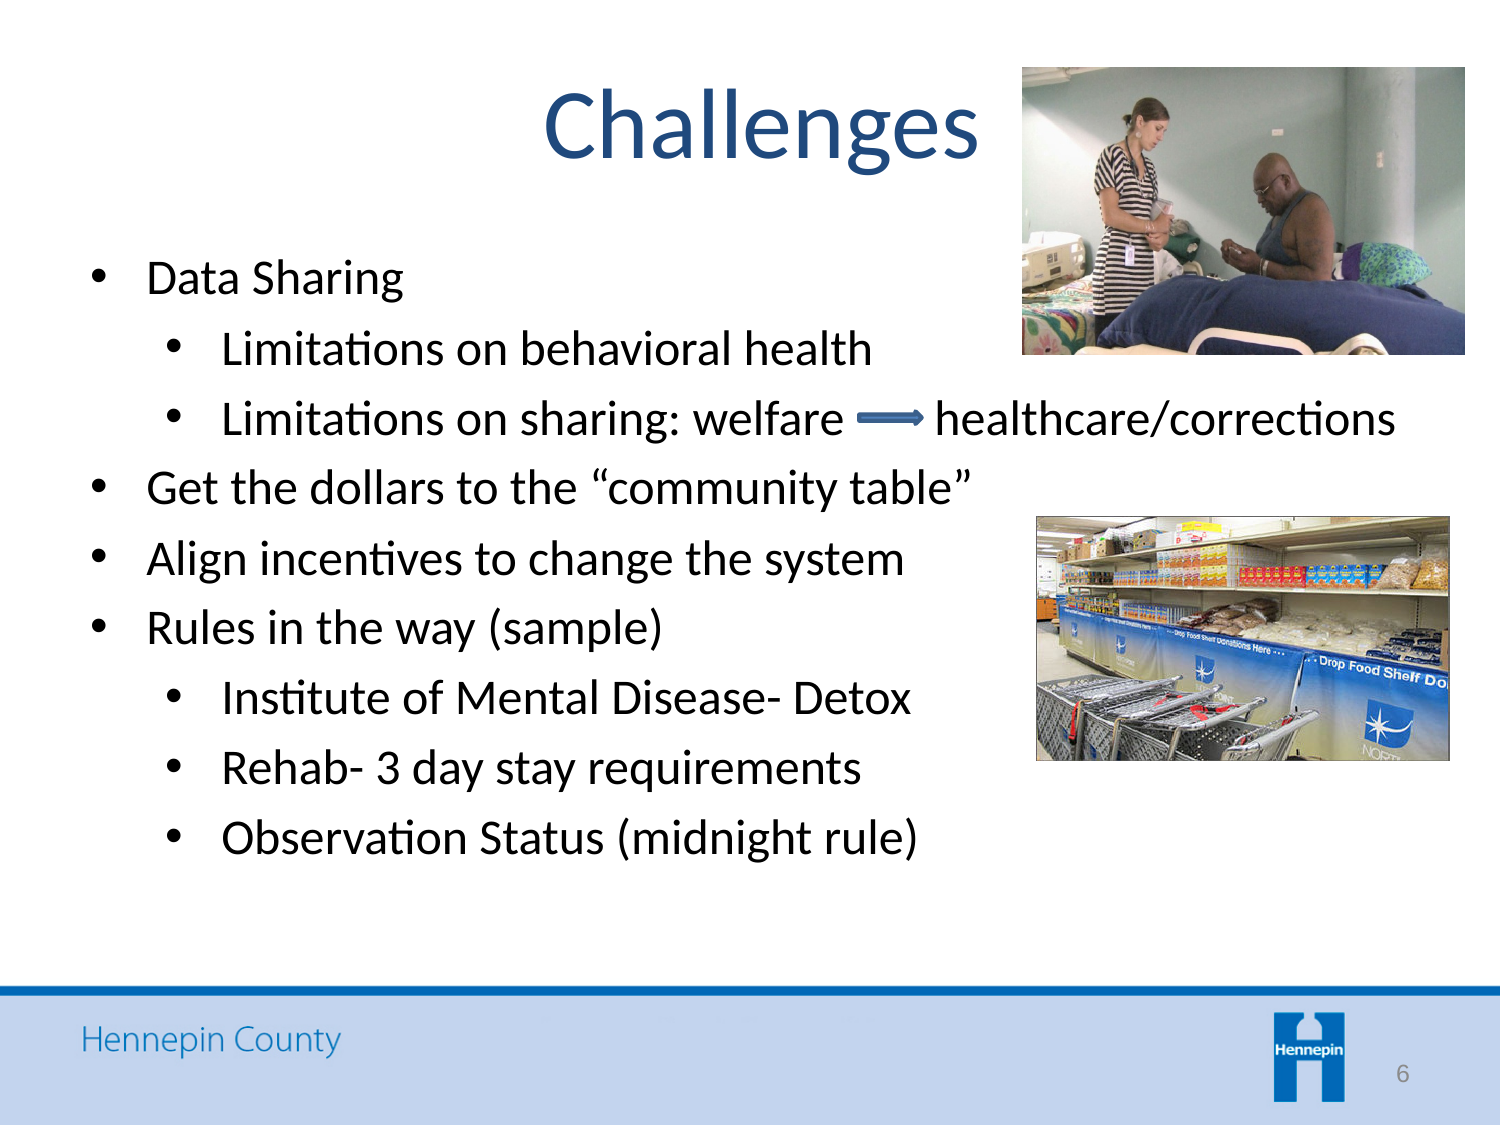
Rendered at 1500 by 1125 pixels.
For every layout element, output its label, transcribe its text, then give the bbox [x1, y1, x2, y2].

text_box Data Sharing Limitations on behavioral health Limitations on sharing: welfare healthcare/corrections Get the dollars to the “community table” Align incentives to change the system Rules in the way (sample) Institute of Mental Disease- Detox Rehab- 3 day stay requirements Observation Status (midnight rule) [74, 237, 1425, 980]
text_box Challenges [74, 50, 1450, 186]
slide_number 6 [1074, 1042, 1425, 1103]
text_box [857, 409, 924, 426]
picture [0, 0, 1500, 1125]
